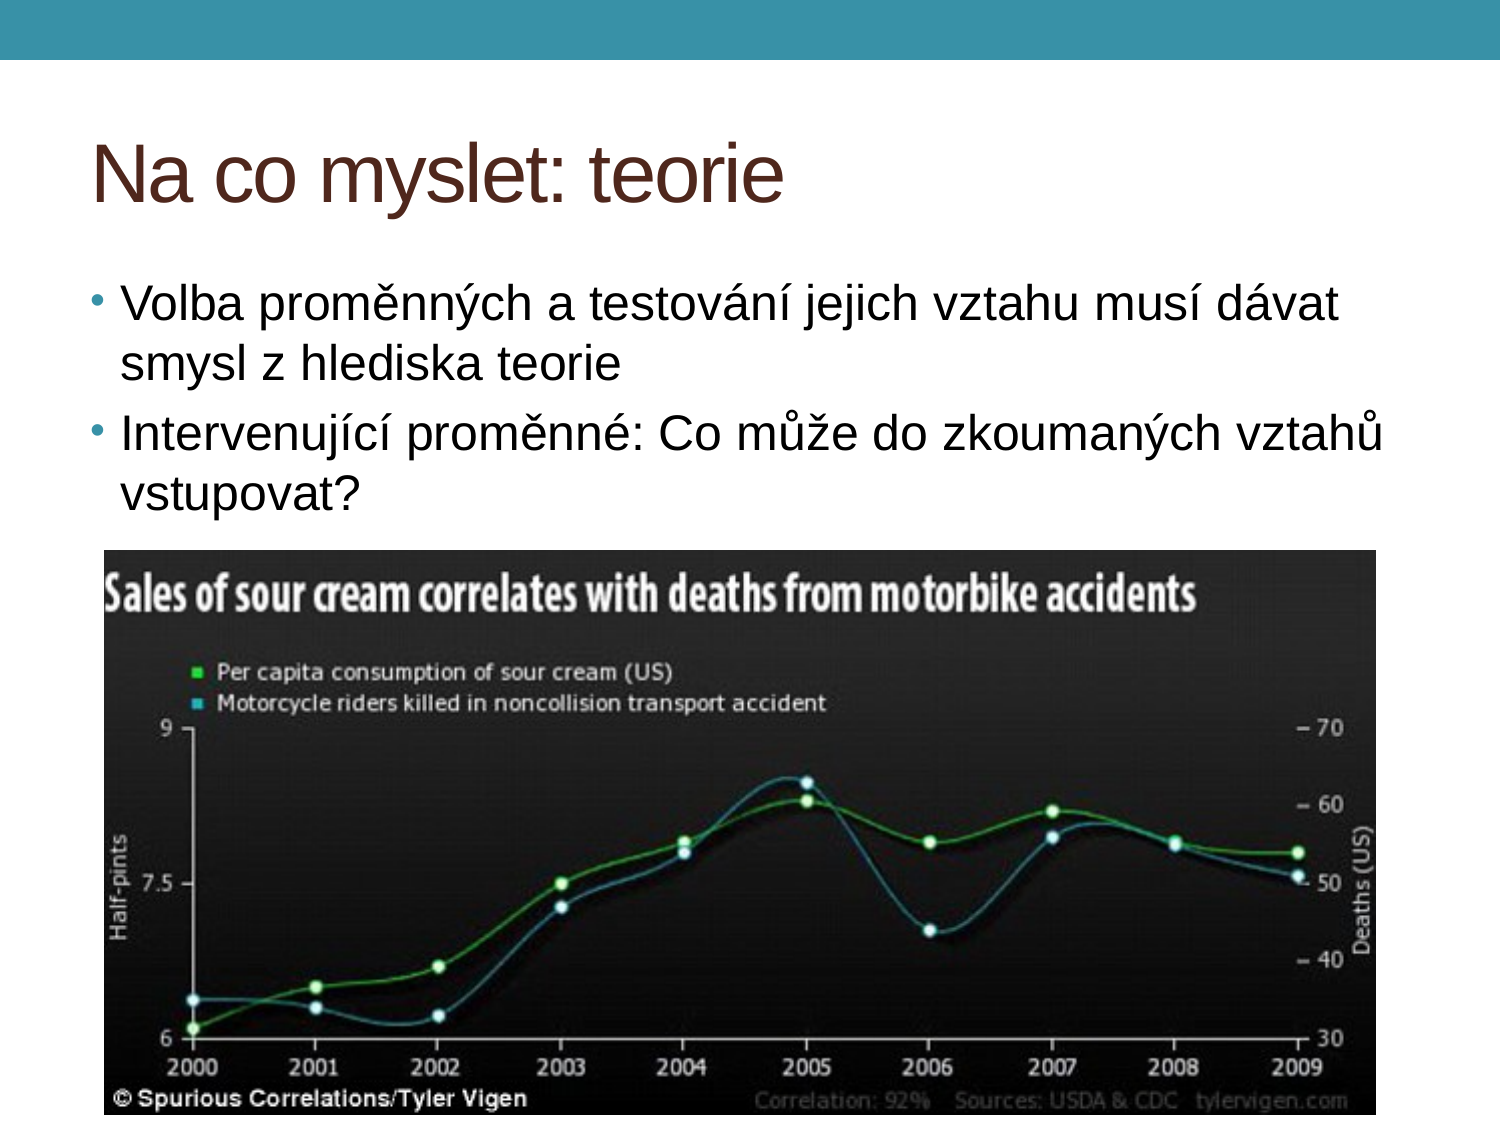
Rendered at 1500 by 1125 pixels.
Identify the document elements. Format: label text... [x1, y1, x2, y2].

picture [103, 550, 1377, 1115]
title Na co myslet: teorie [75, 87, 1425, 250]
list Volba proměnných a testování jejich vztahu musí dávat smysl z hlediska teorie Intervenující proměnné: Co může do zkoumaných vztahů vstupovat? [75, 262, 1425, 1063]
